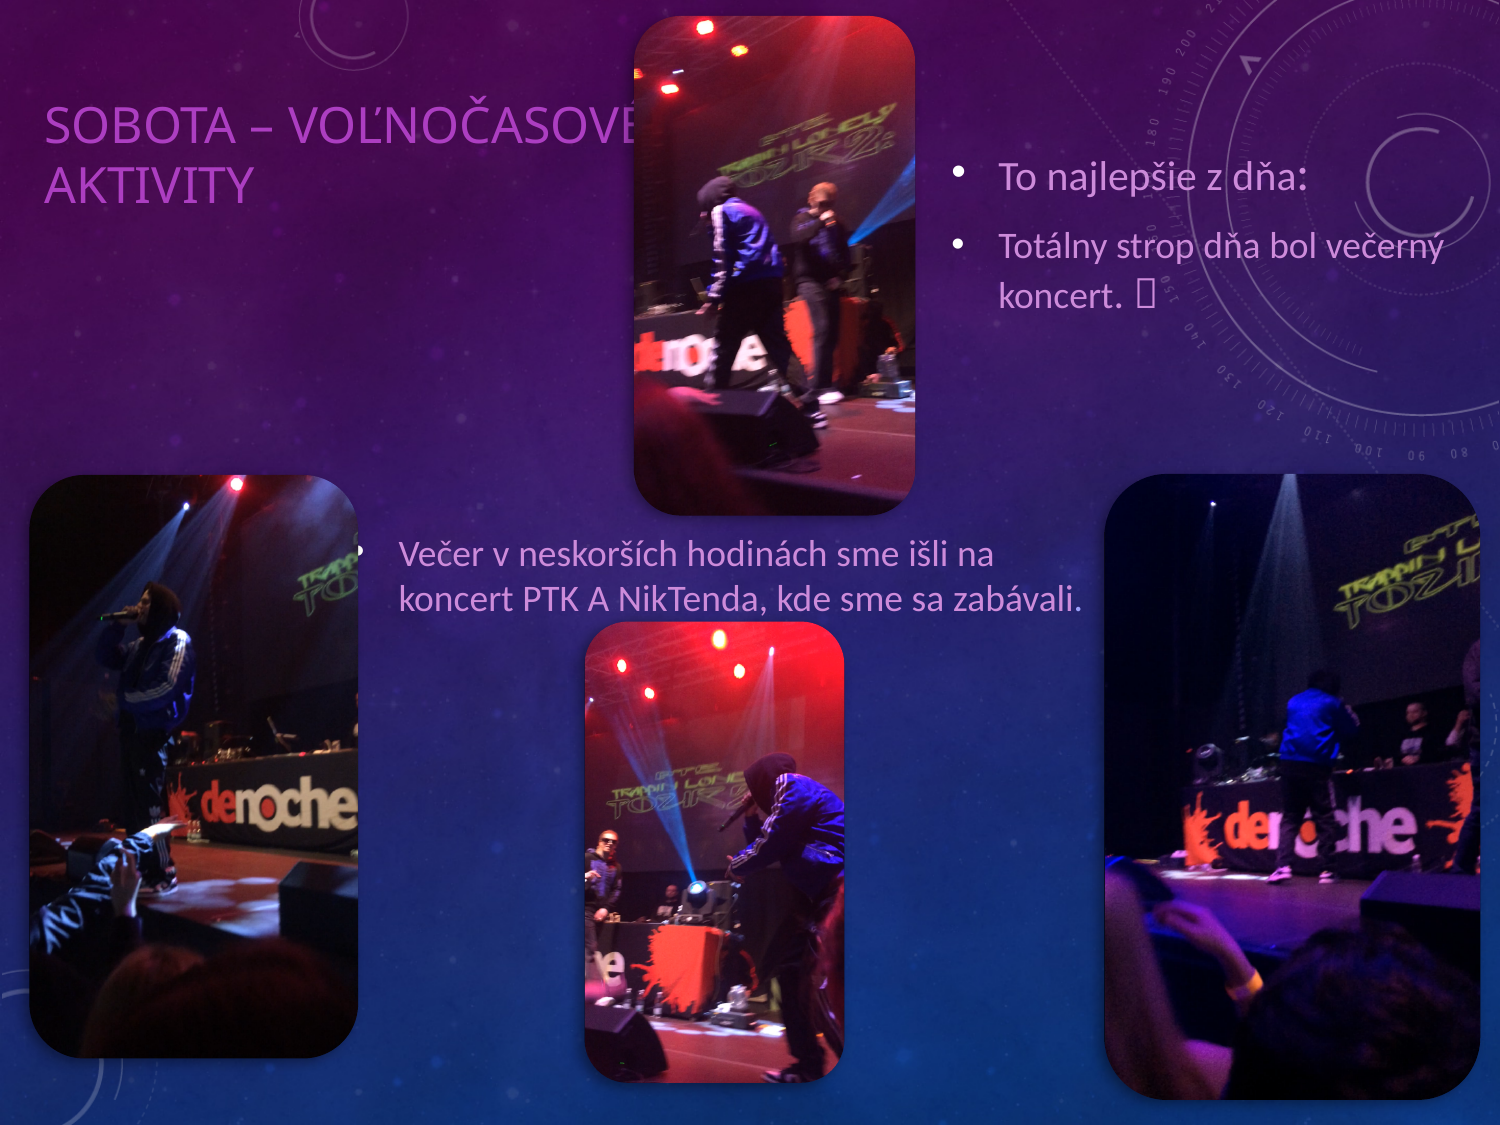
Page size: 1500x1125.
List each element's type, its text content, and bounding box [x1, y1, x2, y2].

title Sobota – Voľnočasové aktivity [29, 99, 620, 209]
list Večer v neskorších hodinách sme išli na koncert PTK A NikTenda, kde sme sa zabávali. [336, 444, 1130, 703]
picture [0, 0, 1500, 1125]
text_box To najlepšie z dňa: Totálny strop dňa bol večerný koncert.  [936, 152, 1500, 305]
